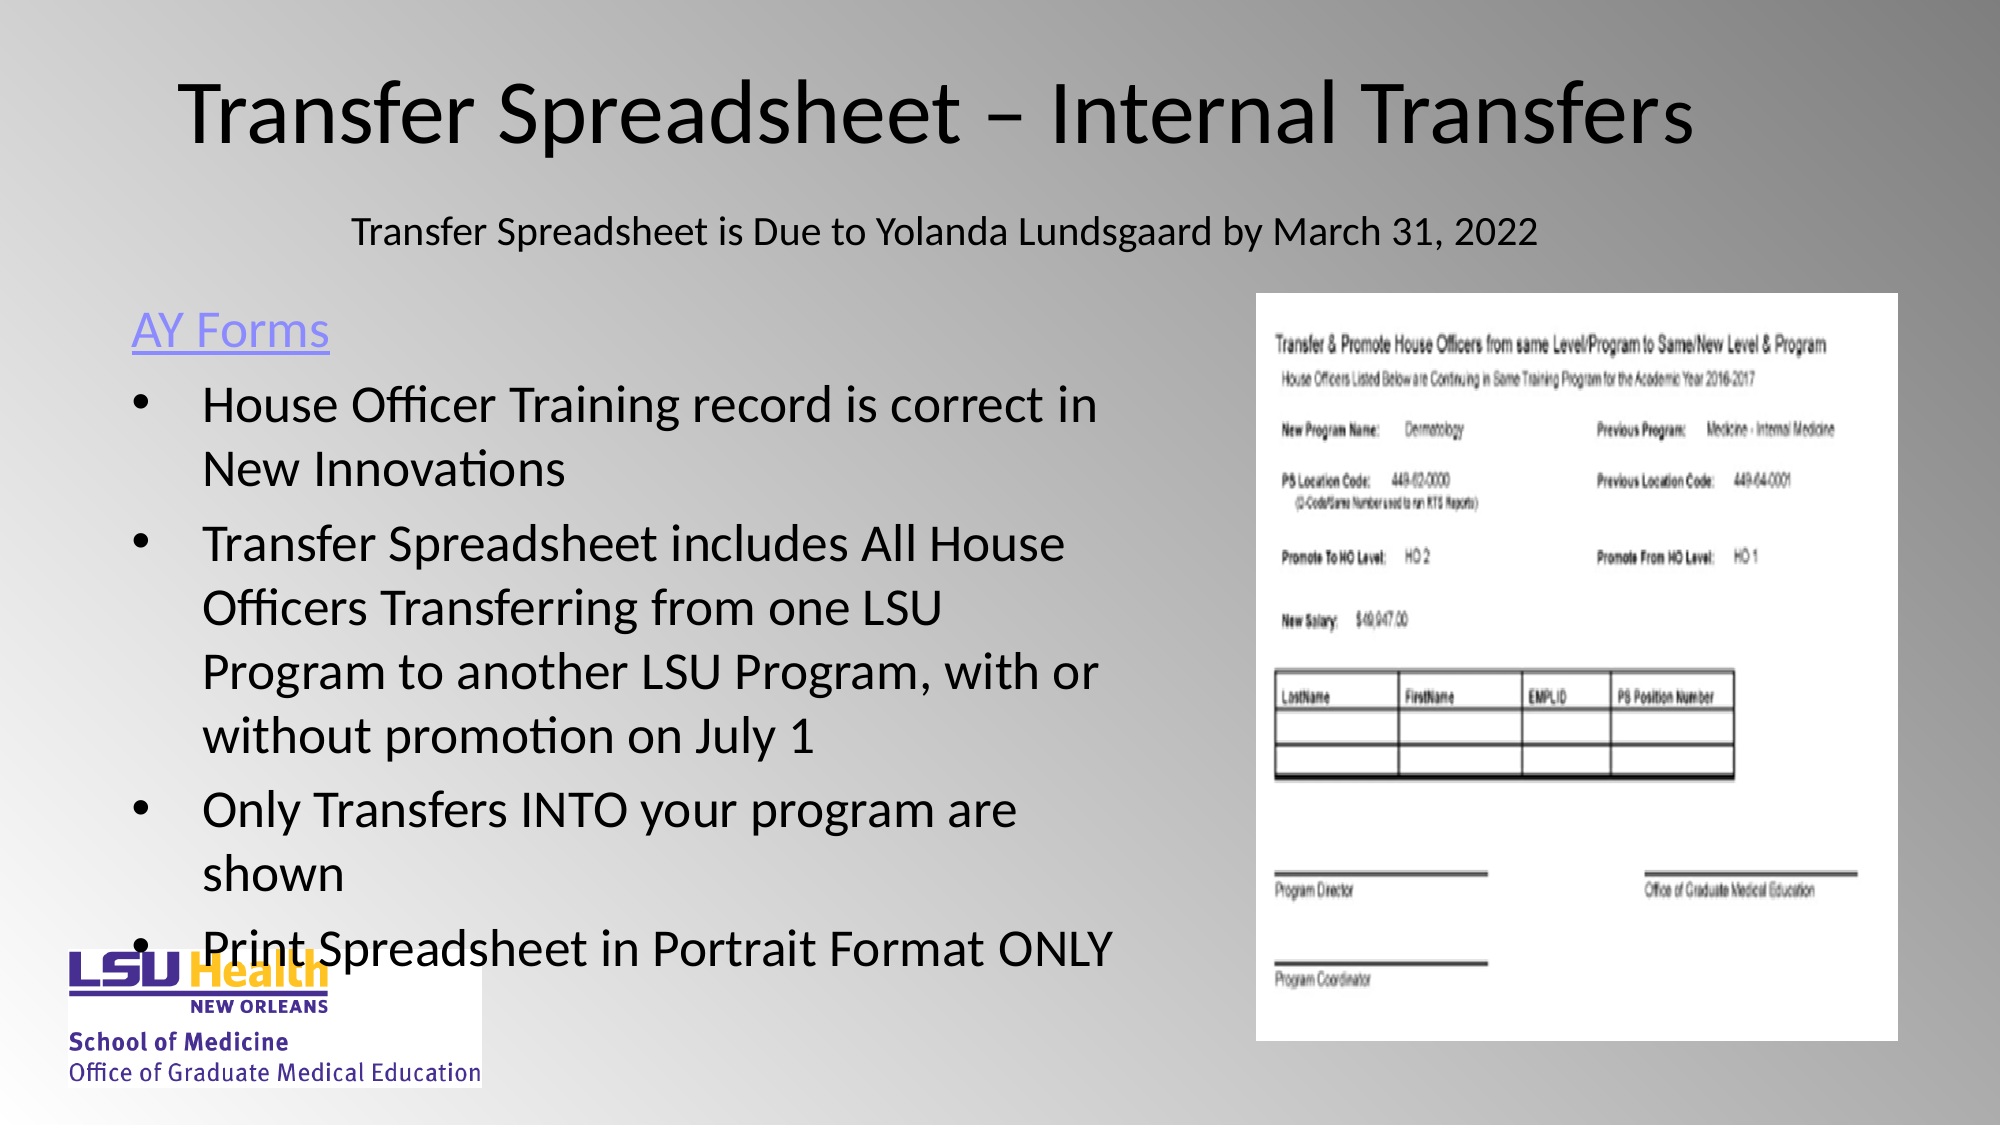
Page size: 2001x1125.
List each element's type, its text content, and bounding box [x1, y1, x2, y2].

title Transfer Spreadsheet – Internal Transfers Transfer Spreadsheet is Due to Yolanda Lundsgaard by March 31, 2022 [20, 31, 1852, 282]
subtitle AY Forms House Officer Training record is correct in New Innovations Transfer Spreadsheet includes All House Officers Transferring from one LSU Program to another LSU Program, with or without promotion on July 1 Only Transfers INTO your program are shown Print Spreadsheet in Portrait Format ONLY [116, 287, 1135, 1019]
picture [68, 949, 482, 1088]
picture [1255, 292, 1899, 1041]
